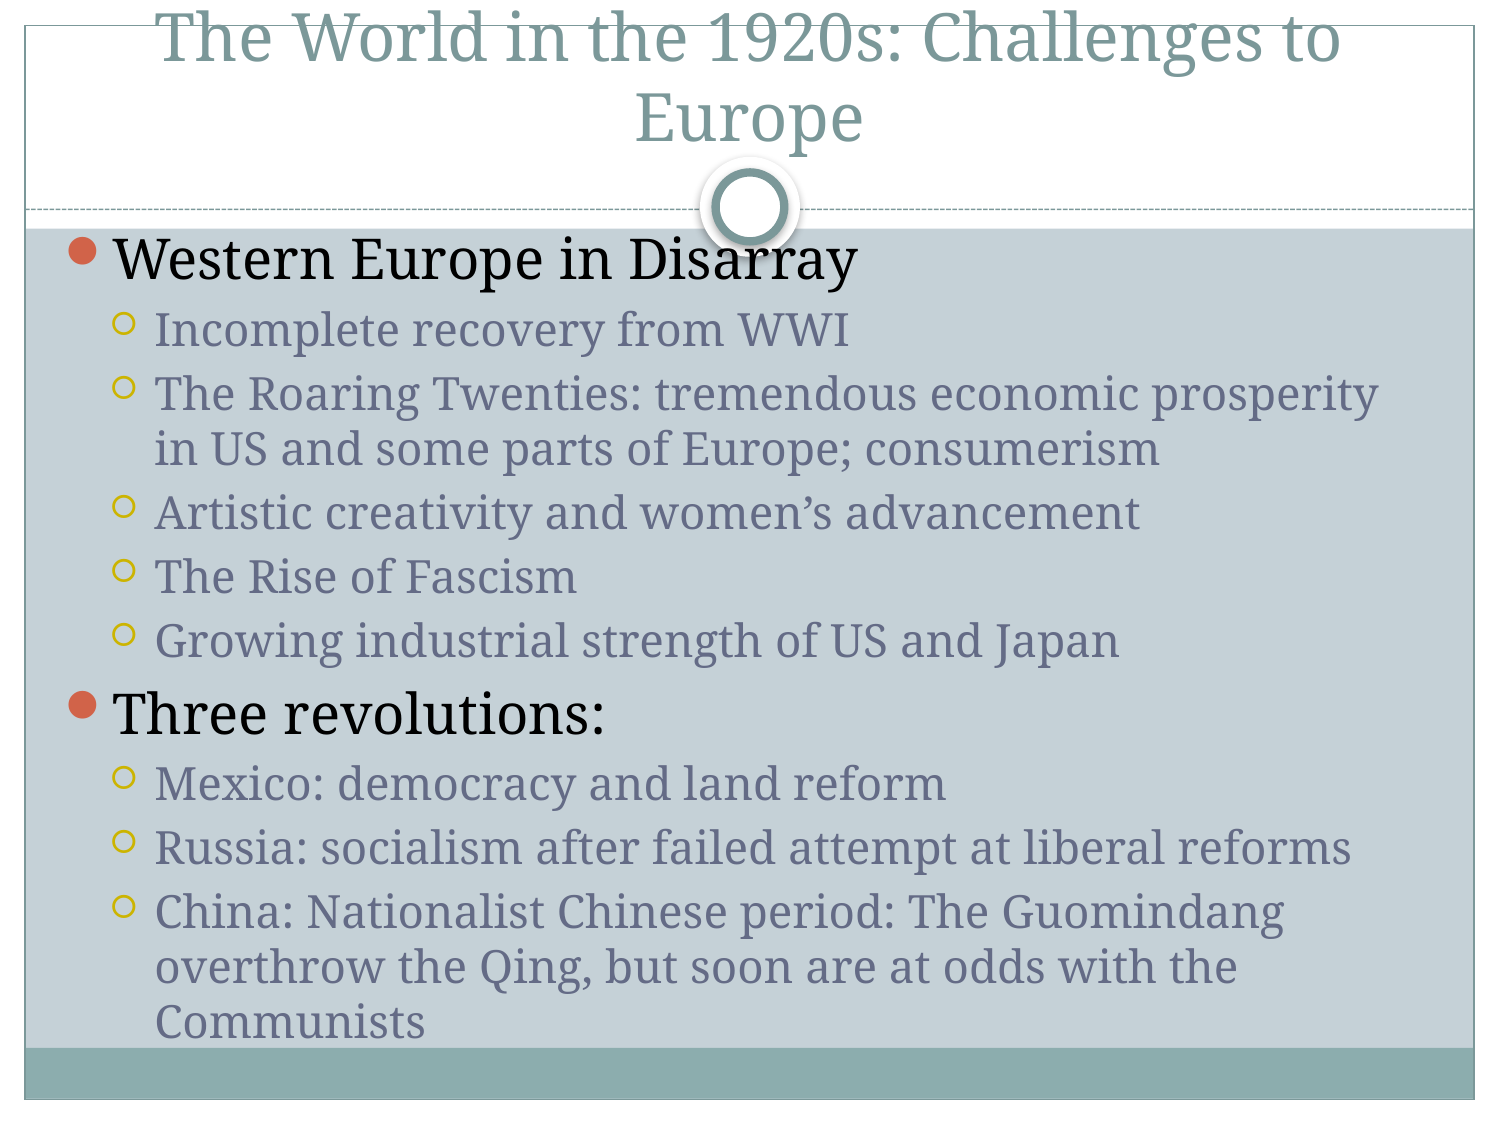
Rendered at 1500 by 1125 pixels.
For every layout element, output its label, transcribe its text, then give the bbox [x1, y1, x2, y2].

title The World in the 1920s: Challenges to Europe [49, 37, 1450, 163]
list Western Europe in Disarray Incomplete recovery from WWI The Roaring Twenties: tremendous economic prosperity in US and some parts of Europe; consumerism Artistic creativity and women’s advancement The Rise of Fascism Growing industrial strength of US and Japan Three revolutions: Mexico: democracy and land reform Russia: socialism after failed attempt at liberal reforms China: Nationalist Chinese period: The Guomindang overthrow the Qing, but soon are at odds with the Communists [49, 215, 1450, 976]
